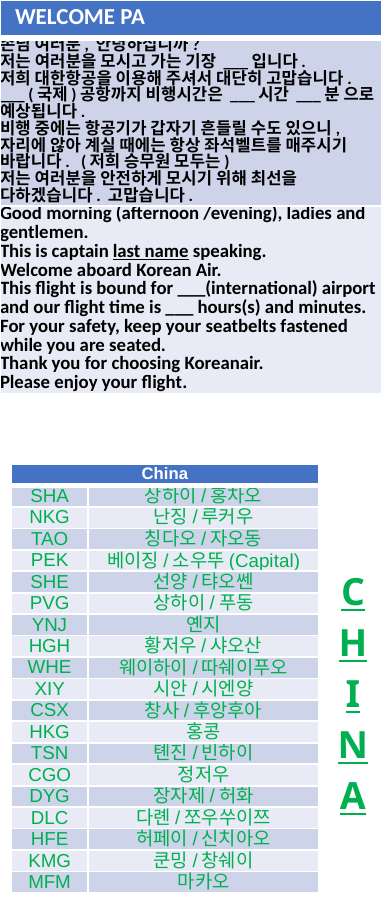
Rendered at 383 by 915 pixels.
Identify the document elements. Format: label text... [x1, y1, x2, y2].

table_cell DYG [12, 787, 87, 806]
table_cell HFE [12, 829, 87, 849]
table_cell XIY [12, 679, 87, 699]
table_cell 상하이/푸동 [89, 594, 300, 613]
table_cell NKG [12, 508, 87, 528]
table_header China [12, 465, 318, 483]
table_cell 난징/루커우 [89, 508, 318, 528]
table_cell 마카오 [89, 872, 318, 892]
table_cell CGO [12, 765, 87, 785]
table_cell 옌지 [89, 615, 300, 635]
table_cell WHE [12, 658, 87, 678]
table_cell 홍콩 [89, 722, 300, 742]
table_cell 상하이/홍차오 [89, 488, 318, 506]
table_cell HGH [12, 636, 87, 656]
table_cell 정저우 [89, 765, 300, 785]
table_cell 허페이/신치아오 [89, 829, 318, 849]
table_cell SHA [12, 488, 87, 506]
table_cell 웨이하이/따쉐이푸오 [89, 658, 300, 678]
table_cell 톈진/빈하이 [89, 744, 300, 763]
table_cell 베이징/소우뚜(Capital) [89, 551, 318, 570]
table_cell 쿤밍/창쉐이 [89, 851, 318, 871]
table_cell 선양/탸오쎈 [89, 572, 300, 592]
table_cell Good morning (afternoon /evening), ladies and gentlemen. This is captain last name speaking. Welcome aboard Korean Air. This flight is bound for ___(international) airport and our flight time is ___ hours(s) and minutes. For your safety, keep your seatbelts fastened while you are seated. Thank you for choosing Koreanair. Please enjoy your flight. [1, 207, 381, 393]
table_cell 다롄/쪼우쑤이쯔 [89, 808, 318, 828]
table_cell 황저우/샤오산 [89, 636, 300, 656]
table_cell PEK [12, 551, 87, 570]
table_cell TAO [12, 529, 87, 549]
table_cell 손님 여러분, 안녕하십니까? 저는 여러분을 모시고 가는 기장 ___입니다. 저희 대한항공을 이용해 주셔서 대단히 고맙습니다. ___ (국제)공항까지 비행시간은 ___시간 ___분 으로 예상됩니다. 비행 중에는 항공기가 갑자기 흔들릴 수도 있으니, 자리에 않아 계실 때에는 항상 좌석벨트를 매주시기 바랍니다. (저희 승무원 모두는) 저는 여러분을 안전하게 모시기 위해 최선을 다하겠습니다. 고맙습니다. [1, 41, 381, 205]
table_cell 시안/시엔양 [89, 679, 300, 699]
table_cell KMG [12, 851, 87, 871]
table_cell 장자제/허화 [89, 787, 300, 806]
table_cell MFM [12, 872, 87, 892]
table_cell YNJ [12, 615, 87, 635]
table_cell HKG [12, 722, 87, 742]
table_header WELCOME PA [1, 1, 381, 35]
table_cell CSX [12, 701, 87, 720]
table_cell DLC [12, 808, 87, 828]
text_box C H I N A [300, 568, 382, 824]
table_cell TSN [12, 744, 87, 763]
table_cell 칭다오/자오동 [89, 529, 318, 549]
table_cell 창사/후앙후아 [89, 701, 300, 720]
table_cell PVG [12, 594, 87, 613]
table_cell SHE [12, 572, 87, 592]
